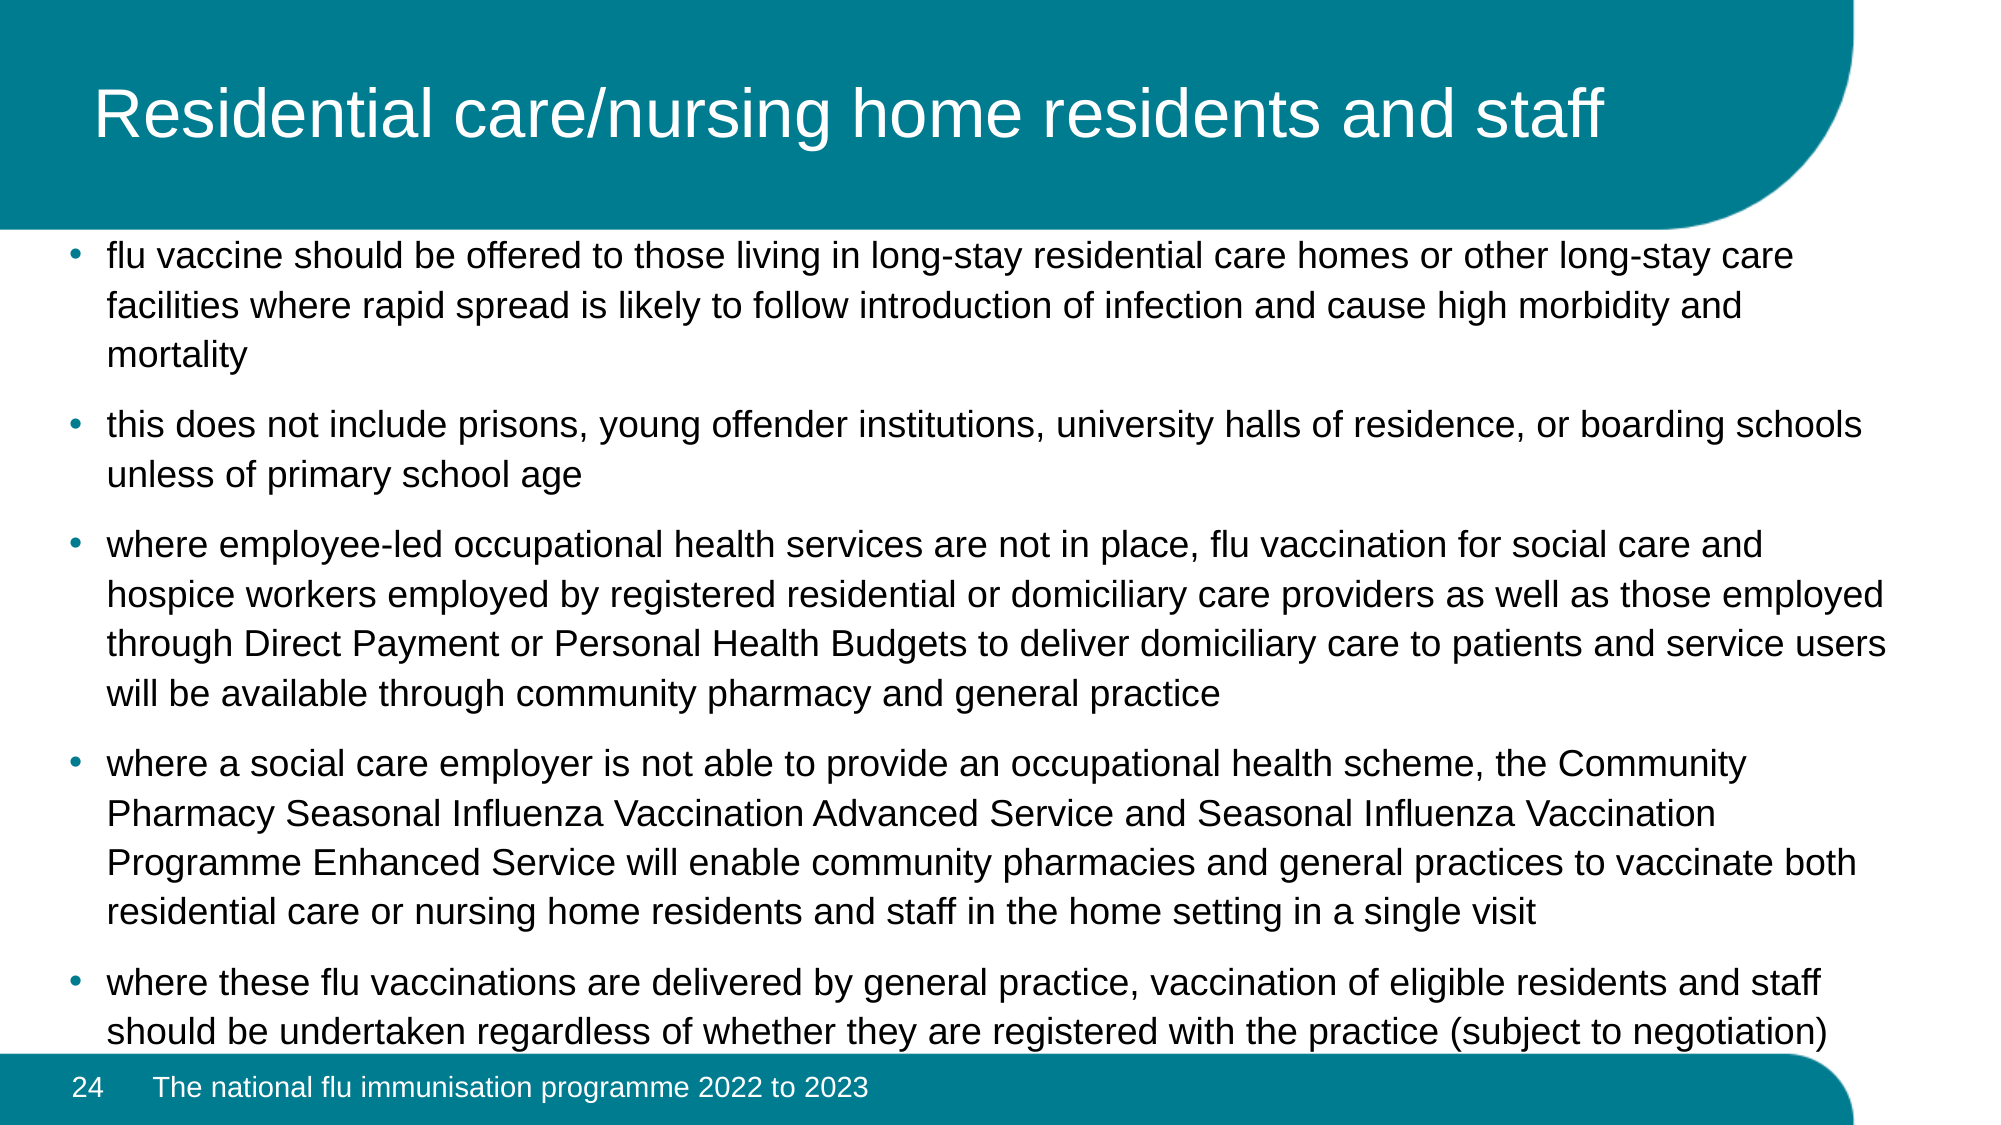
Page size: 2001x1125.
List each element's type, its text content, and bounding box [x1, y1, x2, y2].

footer The national flu immunisation programme 2022 to 2023 [137, 1056, 1780, 1116]
title Residential care/nursing home residents and staff [78, 70, 1699, 162]
slide_number 24 [21, 1056, 120, 1117]
list flu vaccine should be offered to those living in long-stay residential care homes or other long-stay care facilities where rapid spread is likely to follow introduction of infection and cause high morbidity and mortality this does not include prisons, young offender institutions, university halls of residence, or boarding schools unless of primary school age where employee-led occupational health services are not in place, flu vaccination for social care and hospice workers employed by registered residential or domiciliary care providers as well as those employed through Direct Payment or Personal Health Budgets to deliver domiciliary care to patients and service users will be available through community pharmacy and general practice where a social care employer is not able to provide an occupational health scheme, the Community Pharmacy Seasonal Influenza Vaccination Advanced Service and Seasonal Influenza Vaccination Programme Enhanced Service will enable community pharmacies and general practices to vaccinate both residential care or nursing home residents and staff in the home setting in a single visit where these flu vaccinations are delivered by general practice, vaccination of eligible residents and staff should be undertaken regardless of whether they are registered with the practice (subject to negotiation) [54, 219, 1903, 1057]
